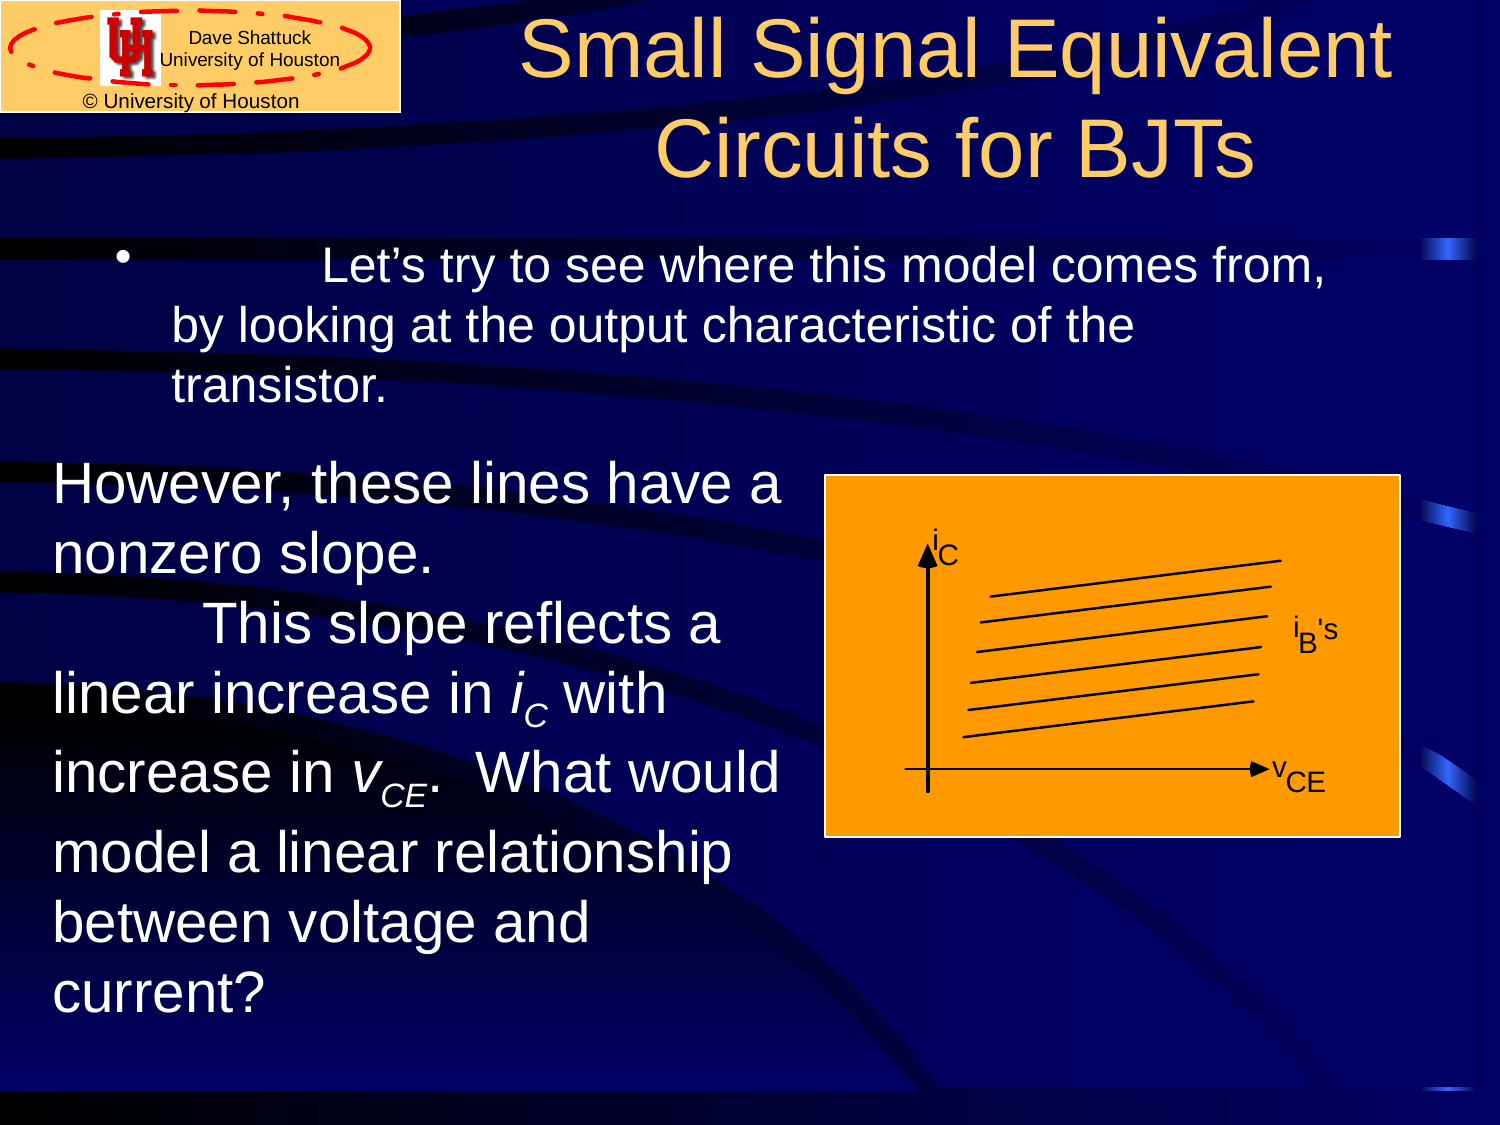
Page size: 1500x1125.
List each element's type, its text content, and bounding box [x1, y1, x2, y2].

text_box However, these lines have a nonzero slope. This slope reflects a linear increase in iC with increase in vCE. What would model a linear relationship between voltage and current? [37, 437, 825, 1032]
title Small Signal Equivalent Circuits for BJTs [412, 0, 1500, 188]
text_box [825, 474, 1400, 838]
picture [887, 524, 1344, 801]
list Let’s try to see where this model comes from, by looking at the output characteristic of the transistor. [99, 224, 1376, 388]
